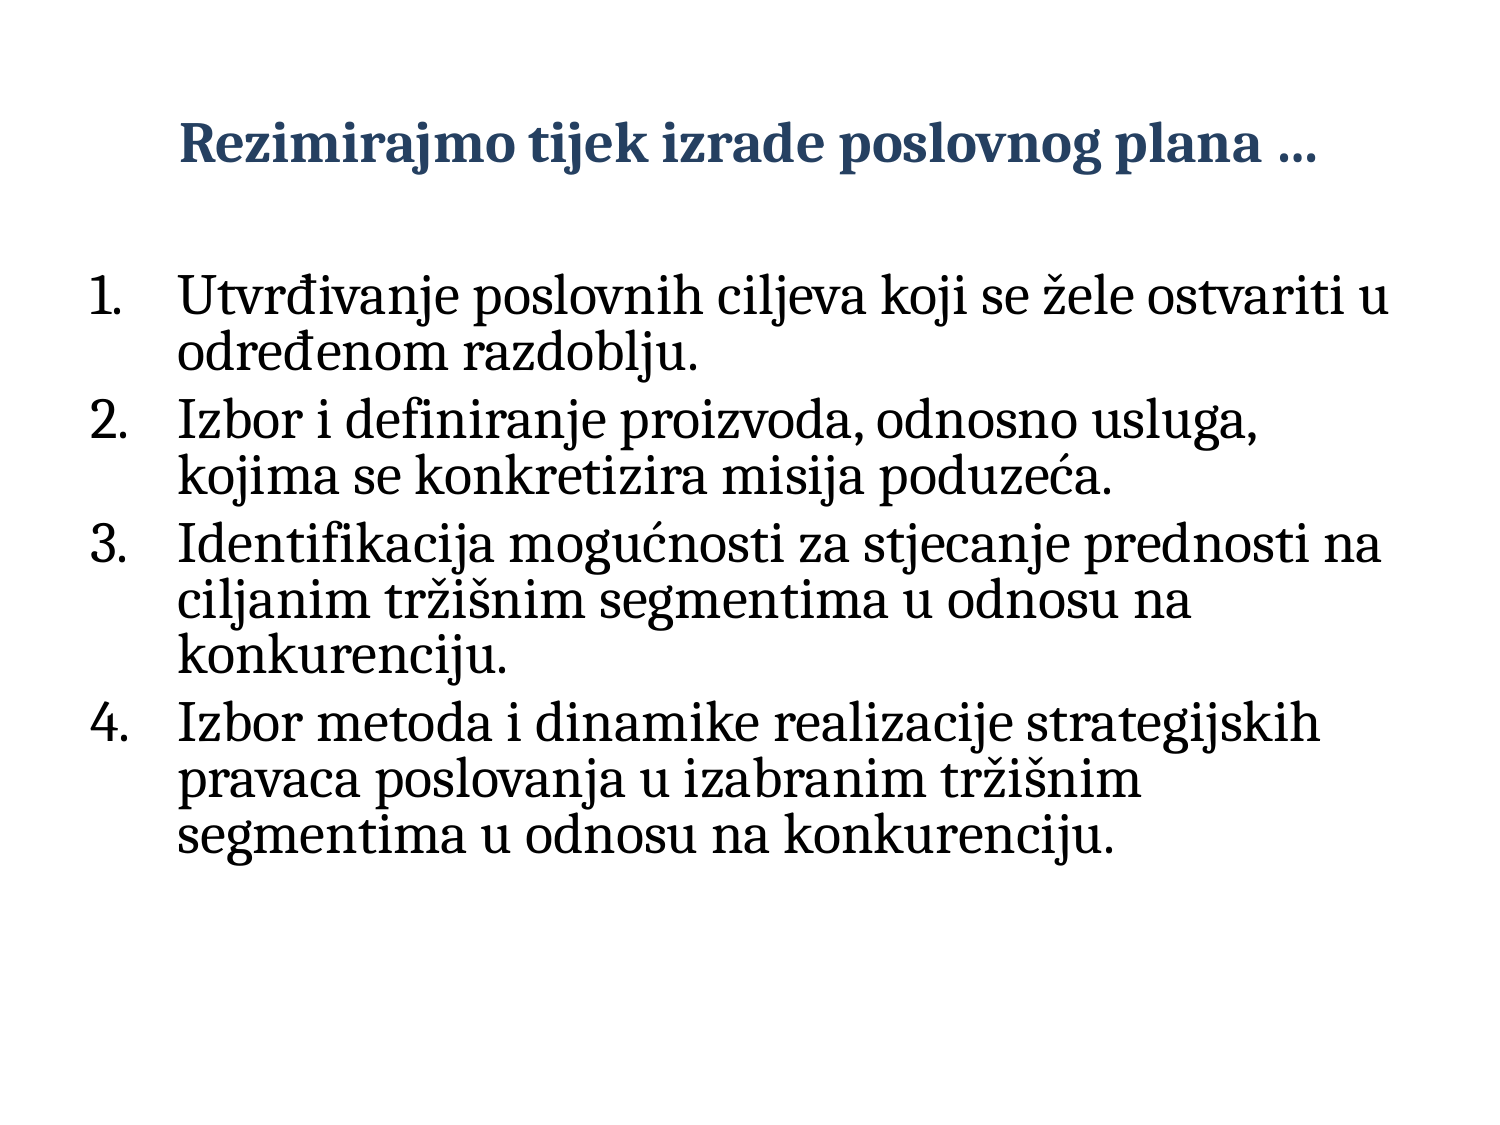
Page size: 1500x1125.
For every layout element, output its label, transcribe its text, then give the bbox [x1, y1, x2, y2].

list Utvrđivanje poslovnih ciljeva koji se žele ostvariti u određenom razdoblju. Izbor i definiranje proizvoda, odnosno usluga, kojima se konkretizira misija poduzeća. Identifikacija mogućnosti za stjecanje prednosti na ciljanim tržišnim segmentima u odnosu na konkurenciju. Izbor metoda i dinamike realizacije strategijskih pravaca poslovanja u izabranim tržišnim segmentima u odnosu na konkurenciju. [75, 262, 1425, 1005]
title Rezimirajmo tijek izrade poslovnog plana … [75, 45, 1425, 233]
